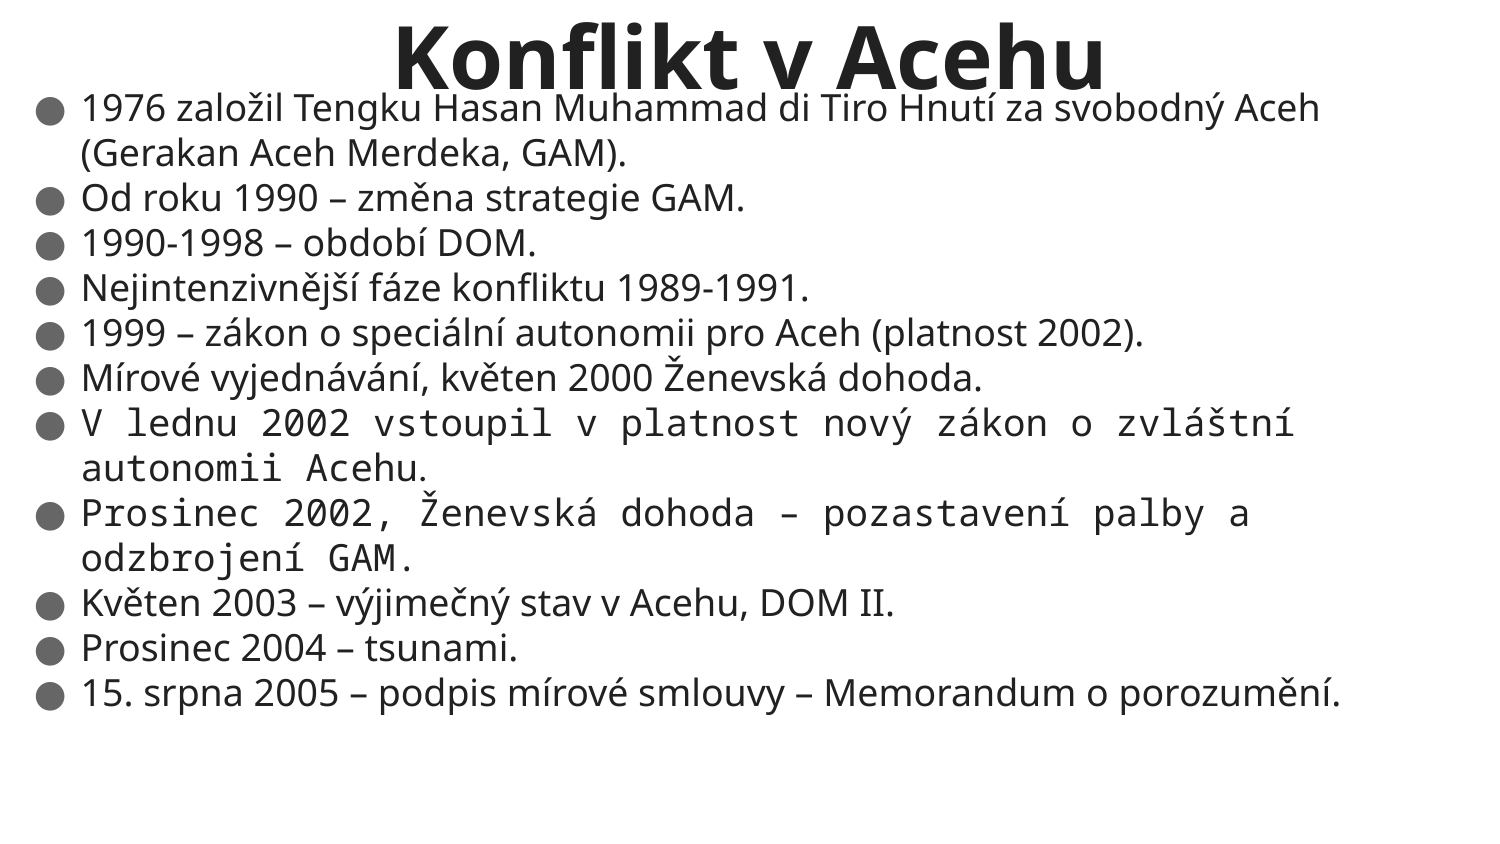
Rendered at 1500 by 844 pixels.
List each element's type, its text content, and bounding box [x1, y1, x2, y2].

title Konflikt v Acehu [51, 0, 1449, 119]
list 1976 založil Tengku Hasan Muhammad di Tiro Hnutí za svobodný Aceh (Gerakan Aceh Merdeka, GAM). Od roku 1990 – změna strategie GAM. 1990-1998 – období DOM. Nejintenzivnější fáze konfliktu 1989-1991. 1999 – zákon o speciální autonomii pro Aceh (platnost 2002). Mírové vyjednávání, květen 2000 Ženevská dohoda. V lednu 2002 vstoupil v platnost nový zákon o zvláštní autonomii Acehu. Prosinec 2002, Ženevská dohoda – pozastavení palby a odzbrojení GAM. Květen 2003 – výjimečný stav v Acehu, DOM II. Prosinec 2004 – tsunami. 15. srpna 2005 – podpis mírové smlouvy – Memorandum o porozumění. [0, 69, 1398, 676]
